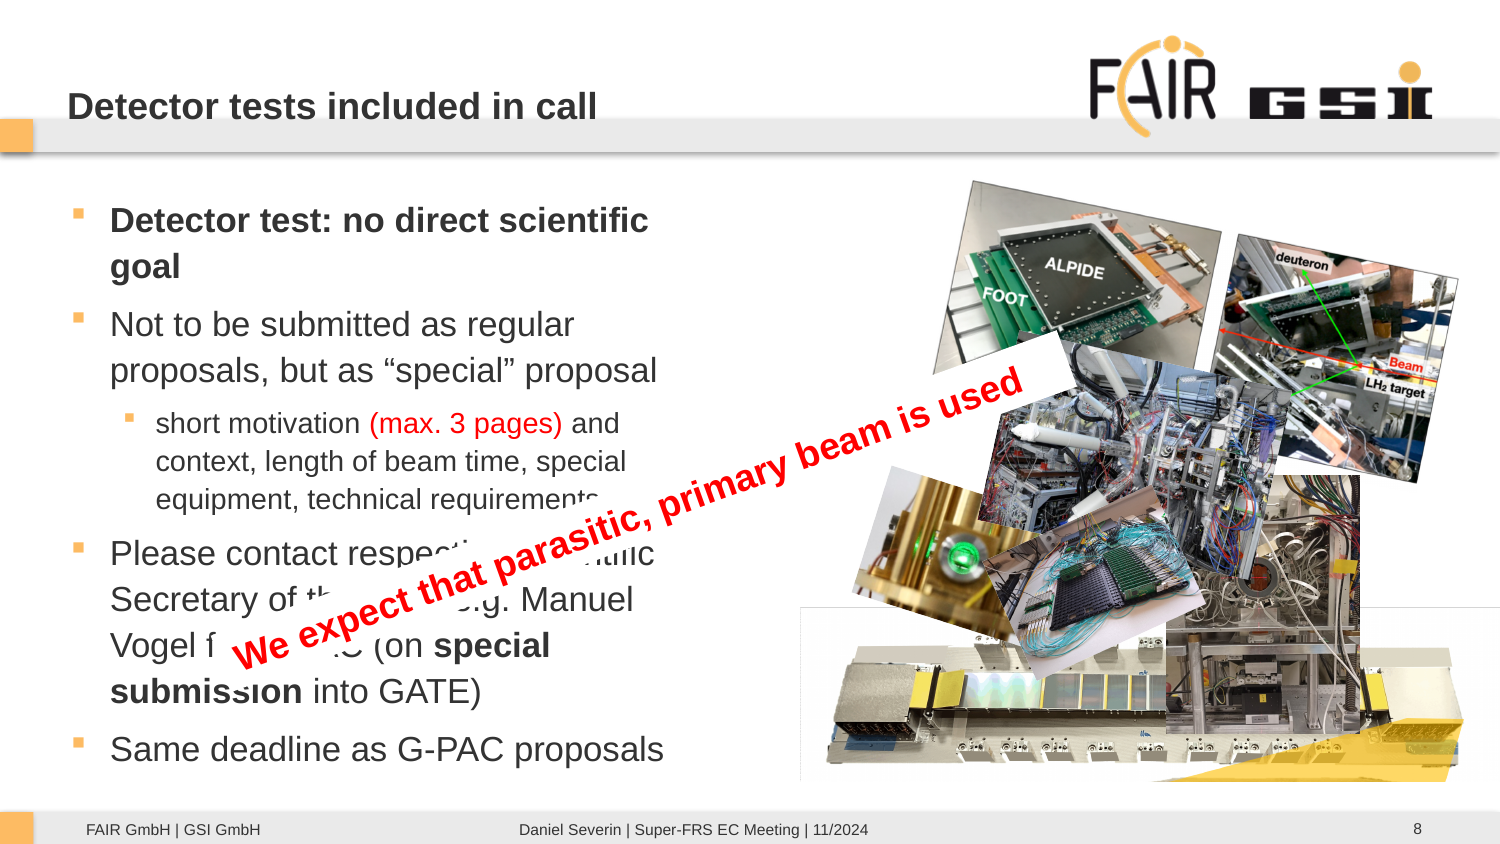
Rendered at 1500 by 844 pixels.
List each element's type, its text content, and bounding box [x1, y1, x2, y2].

picture [1089, 33, 1217, 140]
picture [798, 178, 1500, 783]
text_box We expect that parasitic, primary beam is used [210, 373, 938, 693]
title Detector tests included in call [52, 37, 1058, 135]
slide_number 8 [1314, 806, 1438, 844]
text_box Detector test: no direct scientific goal Not to be submitted as regular proposals, but as “special” proposal short motivation (max. 3 pages) and context, length of beam time, special equipment, technical requirements Please contact respective Scientific Secretary of the PAC, e.g. Manuel Vogel for G-PAC (on special submission into GATE) Same deadline as G-PAC proposals [55, 186, 744, 781]
picture [1248, 59, 1434, 119]
